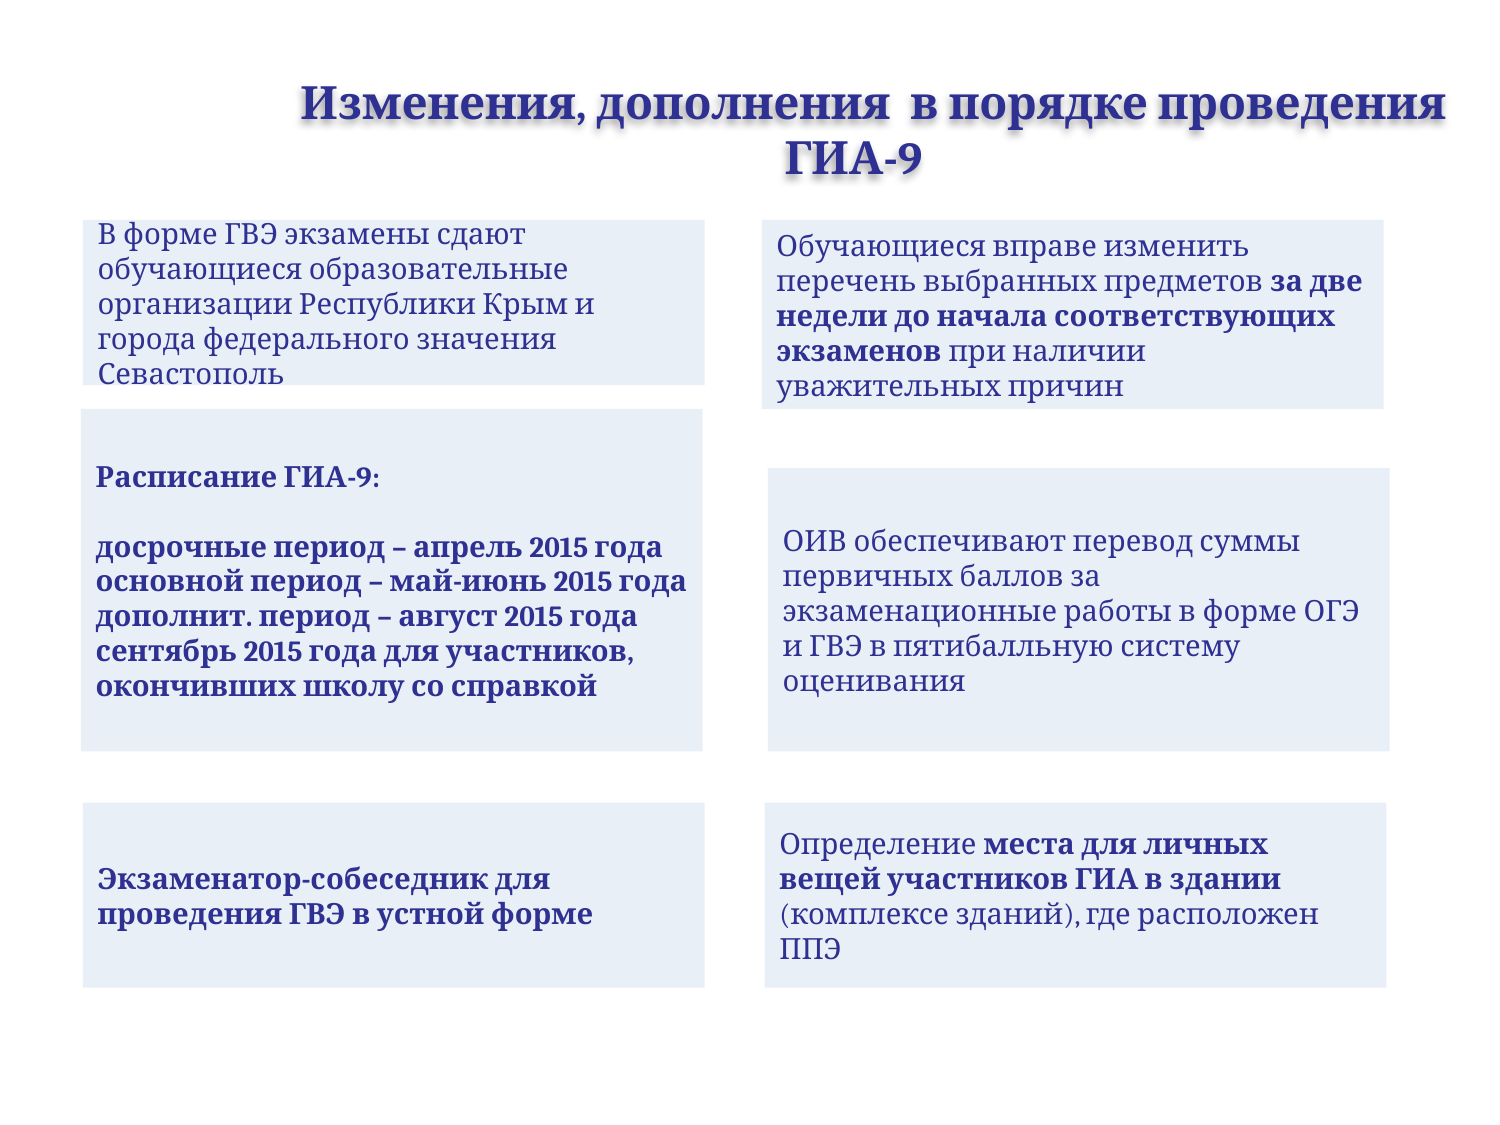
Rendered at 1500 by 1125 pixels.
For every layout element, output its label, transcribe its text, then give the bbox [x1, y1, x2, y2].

text_box Изменения, дополнения в порядке проведения ГИА-9 [239, 66, 1468, 192]
text_box Экзаменатор-собеседник для проведения ГВЭ в устной форме [82, 802, 705, 988]
text_box Определение места для личных вещей участников ГИА в здании (комплексе зданий), где расположен ППЭ [764, 802, 1387, 988]
text_box В форме ГВЭ экзамены сдают обучающиеся образовательные организации Республики Крым и города федерального значения Севастополь [82, 219, 705, 386]
text_box [773, 0, 1500, 184]
text_box Обучающиеся вправе изменить перечень выбранных предметов за две недели до начала соответствующих экзаменов при наличии уважительных причин [761, 219, 1384, 409]
text_box Расписание ГИА-9: досрочные период – апрель 2015 года основной период – май-июнь 2015 года дополнит. период – август 2015 года сентябрь 2015 года для участников, окончивших школу со справкой [80, 408, 703, 752]
text_box ОИВ обеспечивают перевод суммы первичных баллов за экзаменационные работы в форме ОГЭ и ГВЭ в пятибалльную систему оценивания [767, 468, 1390, 752]
